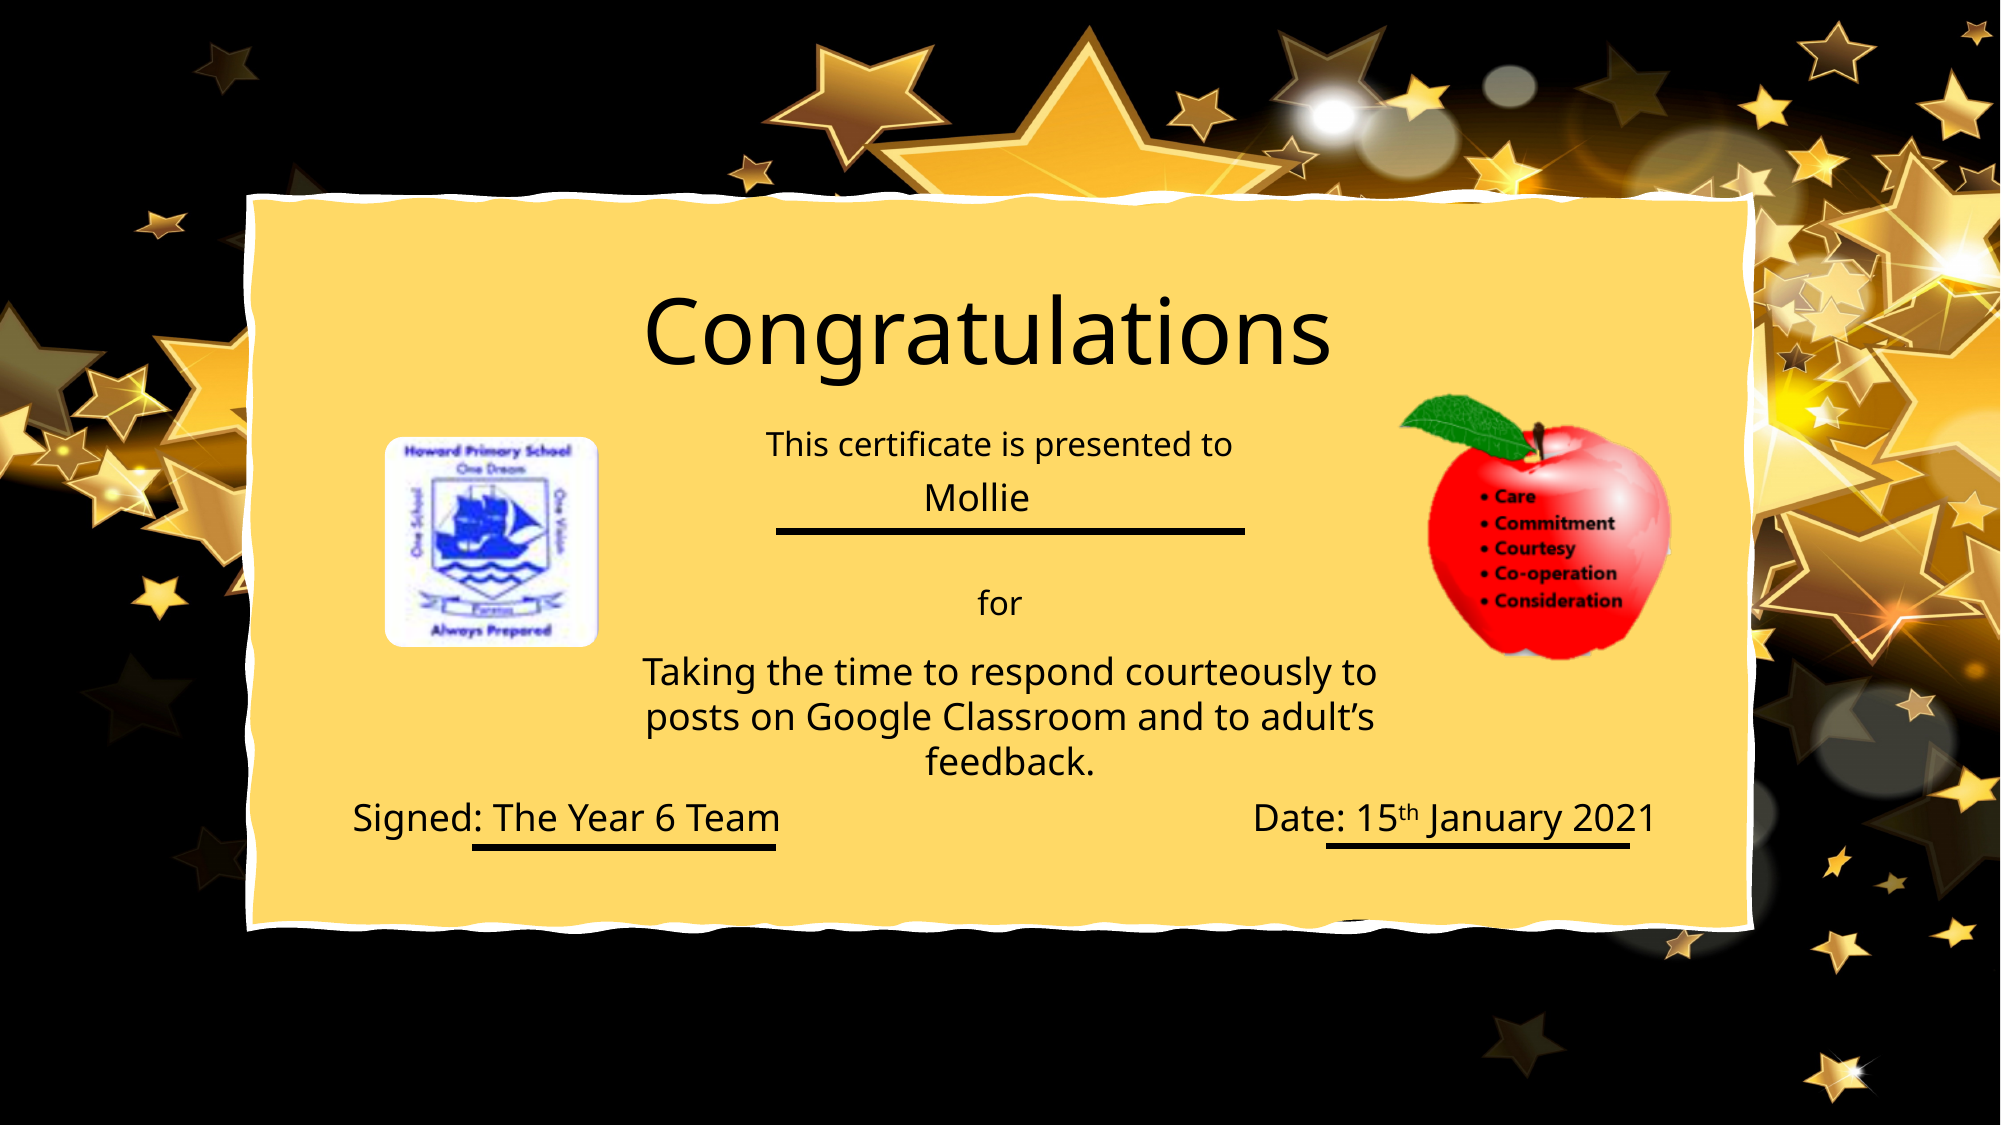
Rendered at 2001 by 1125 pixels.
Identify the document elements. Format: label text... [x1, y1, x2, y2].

text_box Taking the time to respond courteously to posts on Google Classroom and to adult’s feedback. [586, 640, 1435, 791]
picture [0, 0, 2001, 1125]
text_box Signed: The Year 6 Team Date: 15th January 2021 [337, 786, 1674, 847]
text_box Congratulations This certificate is presented to for [246, 194, 1753, 929]
text_box Mollie [599, 466, 1389, 526]
